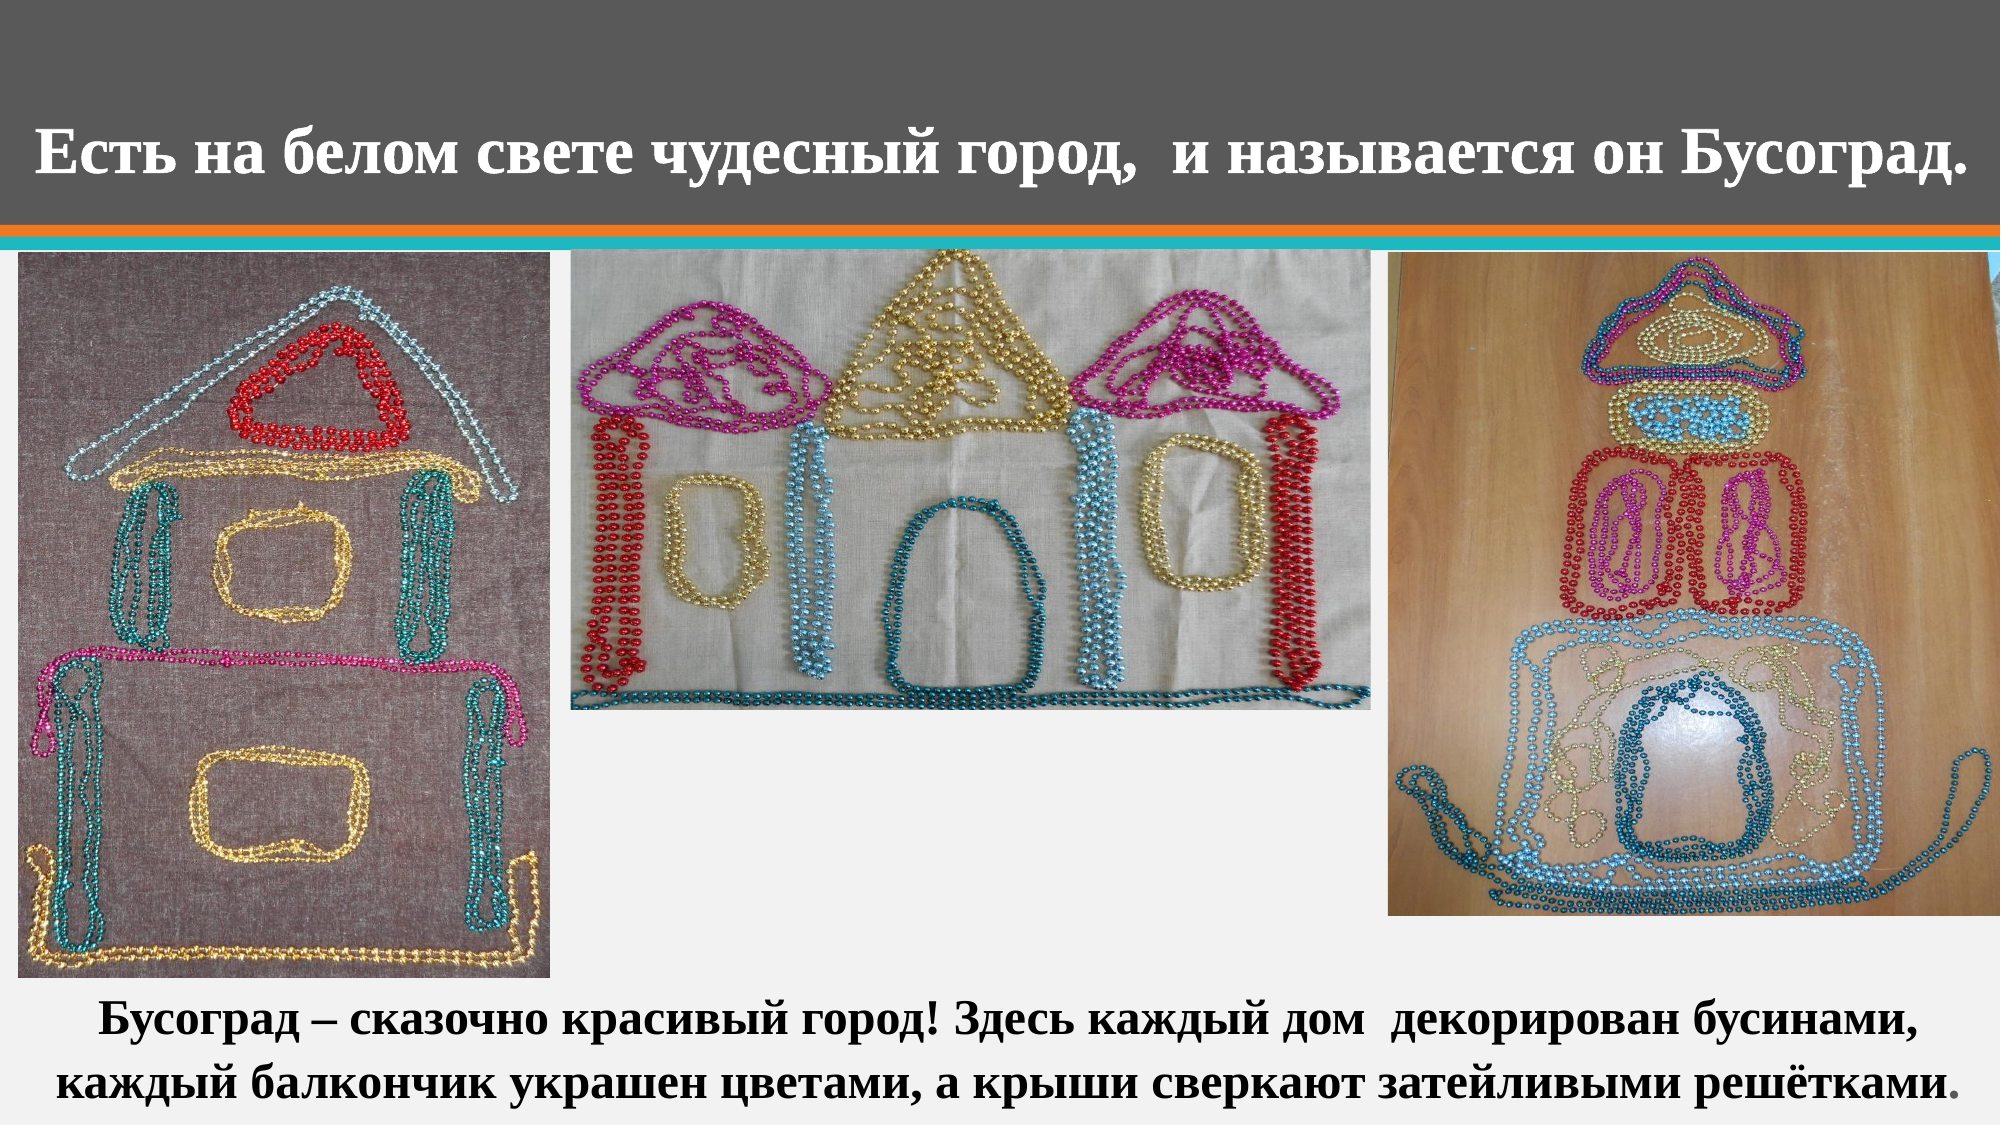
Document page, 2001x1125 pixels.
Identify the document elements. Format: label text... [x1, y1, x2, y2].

text_box [570, 249, 1371, 711]
text_box Бусоград – сказочно красивый город! Здесь каждый дом декорирован бусинами, каждый балкончик украшен цветами, а крыши сверкают затейливыми решётками. [47, 977, 1968, 1109]
text_box [1387, 252, 2000, 916]
title Есть на белом свете чудесный город, и называется он Бусоград. [32, 0, 1983, 187]
text_box [18, 252, 550, 978]
